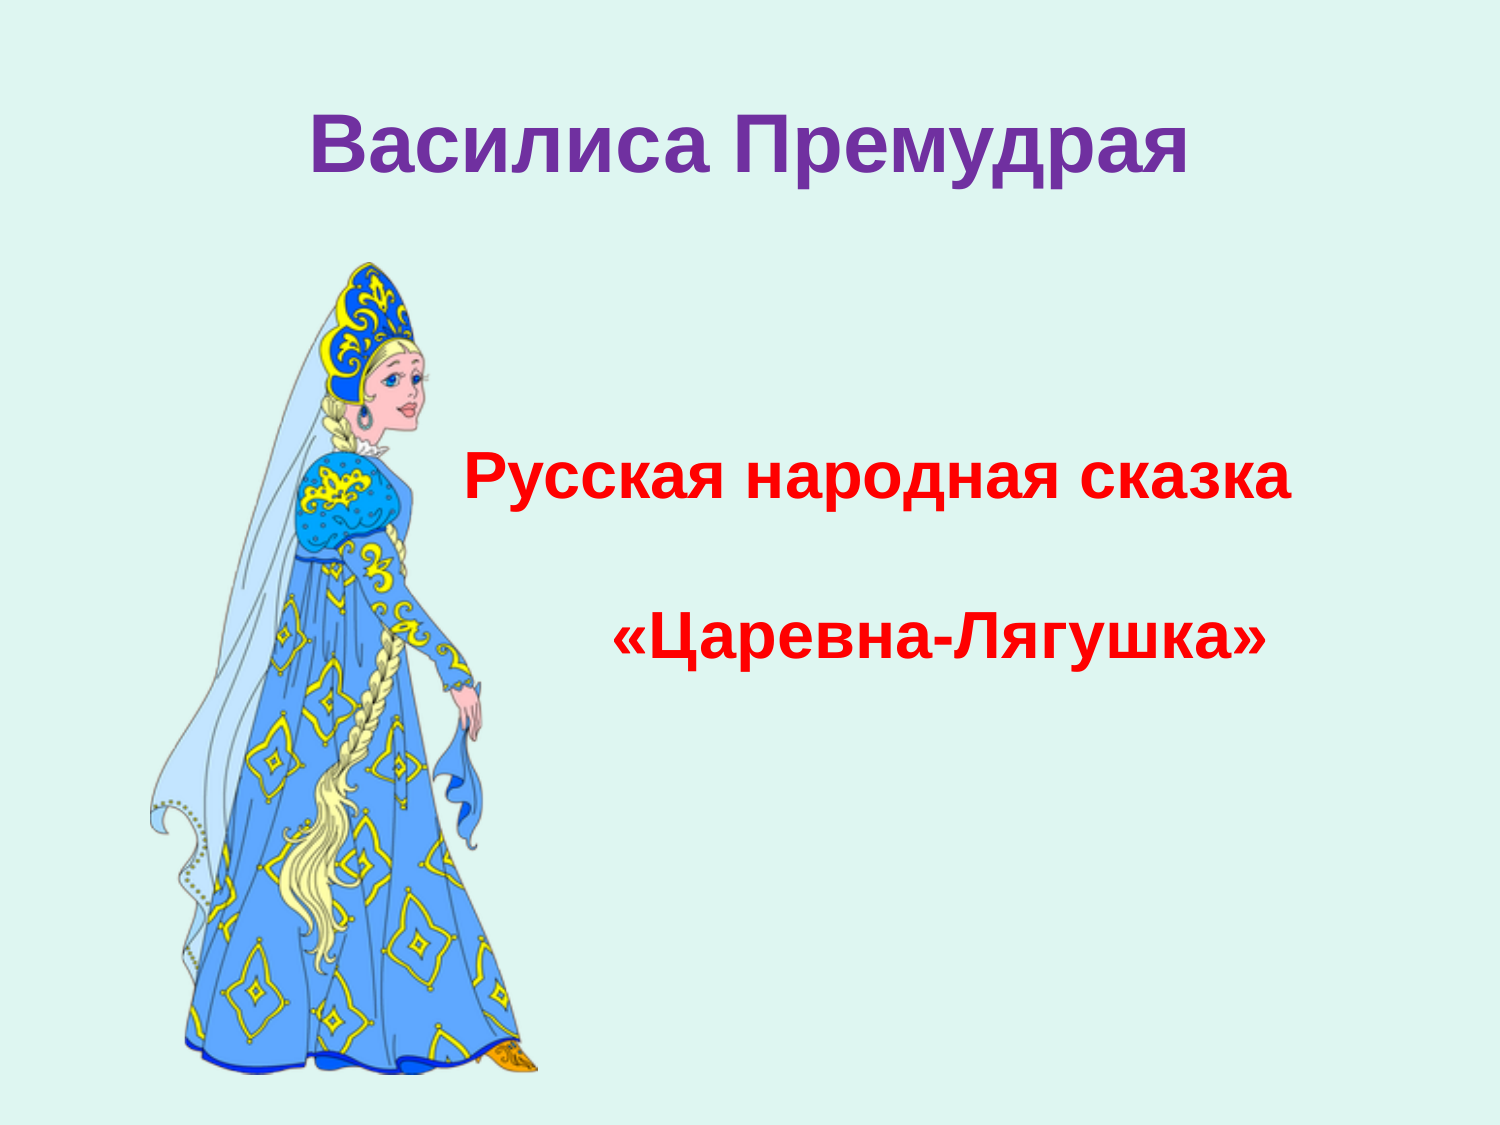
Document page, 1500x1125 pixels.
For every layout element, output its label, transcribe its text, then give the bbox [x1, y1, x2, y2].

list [149, 262, 538, 1076]
text_box Русская народная сказка «Царевна-Лягушка» [541, 424, 1313, 680]
title Василиса Премудрая [75, 45, 1425, 233]
